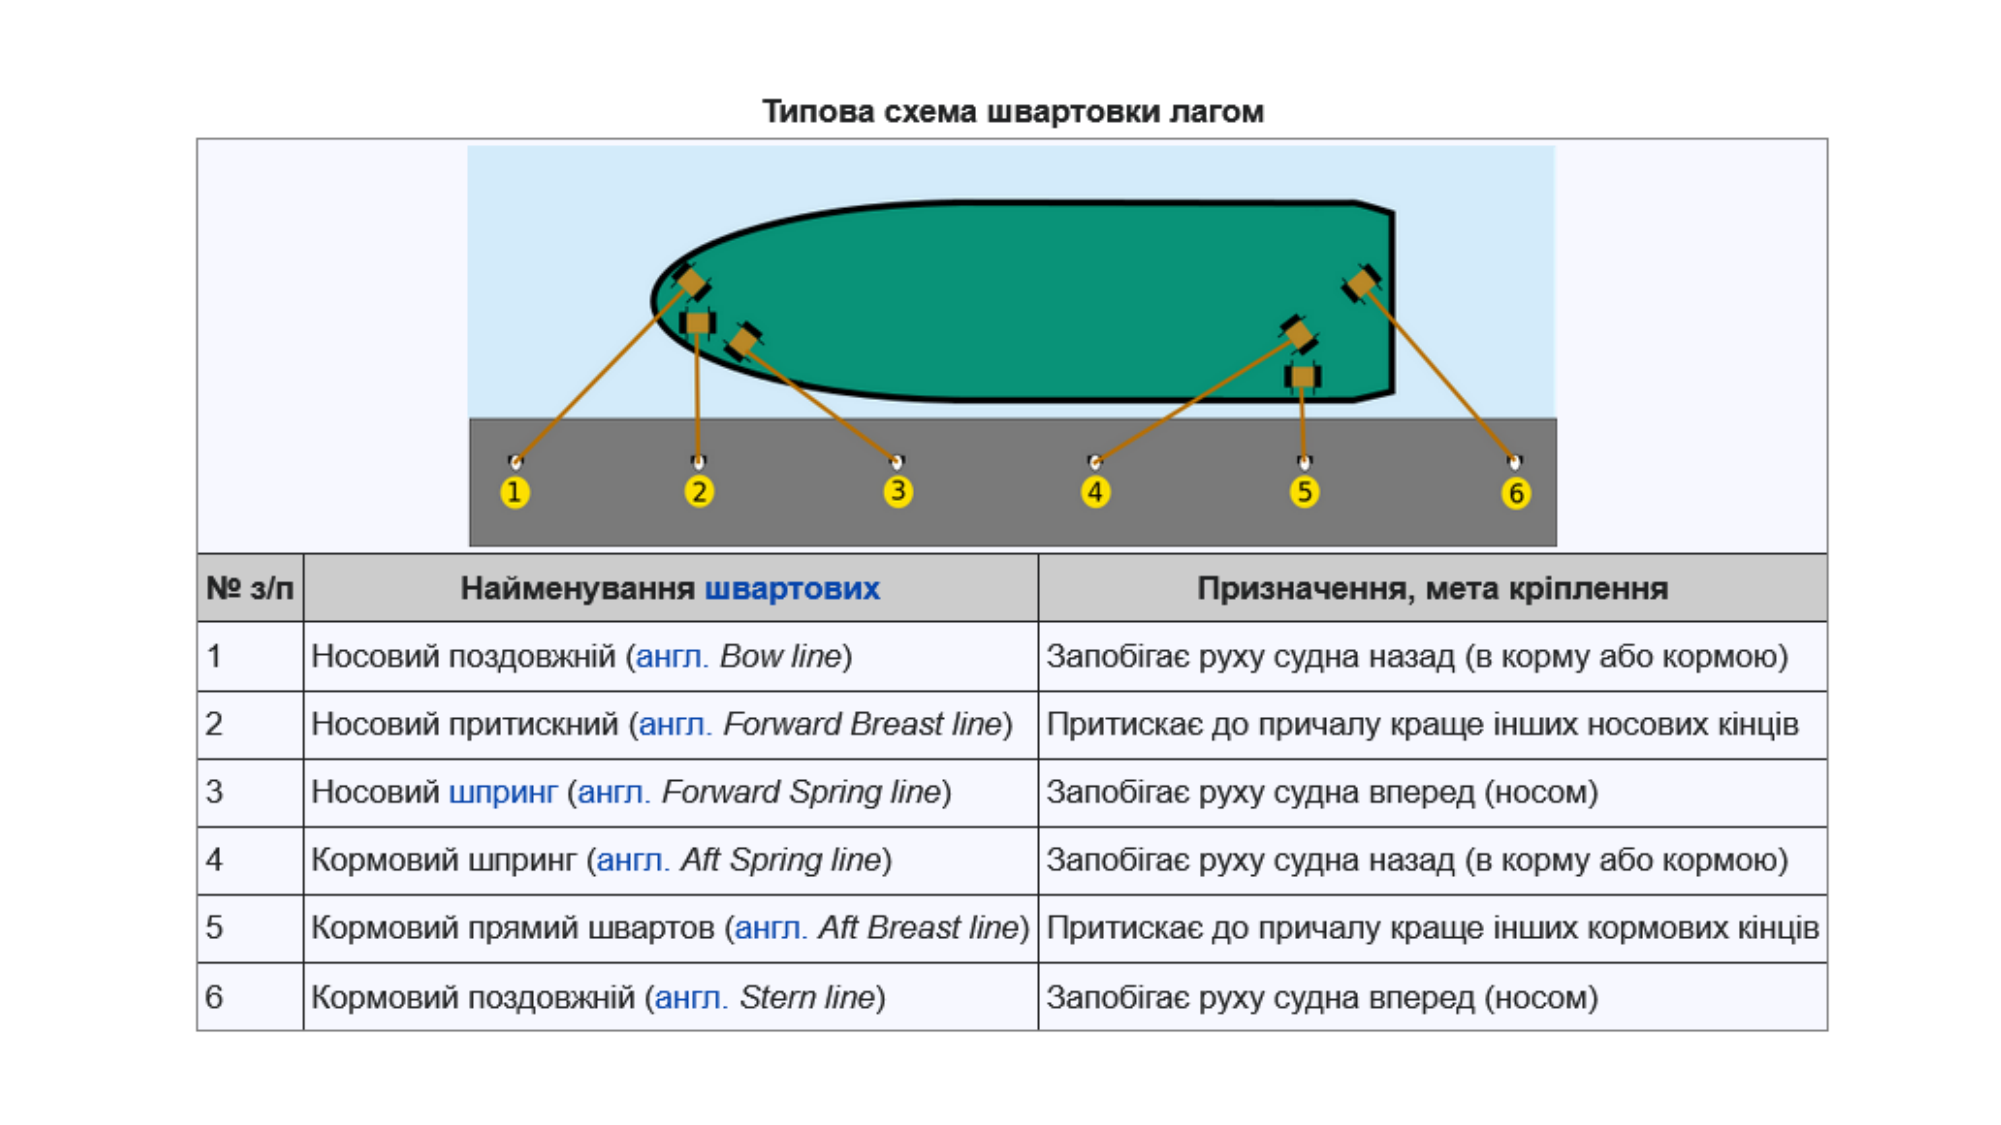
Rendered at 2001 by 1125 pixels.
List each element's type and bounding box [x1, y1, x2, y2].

picture [183, 82, 1833, 1034]
